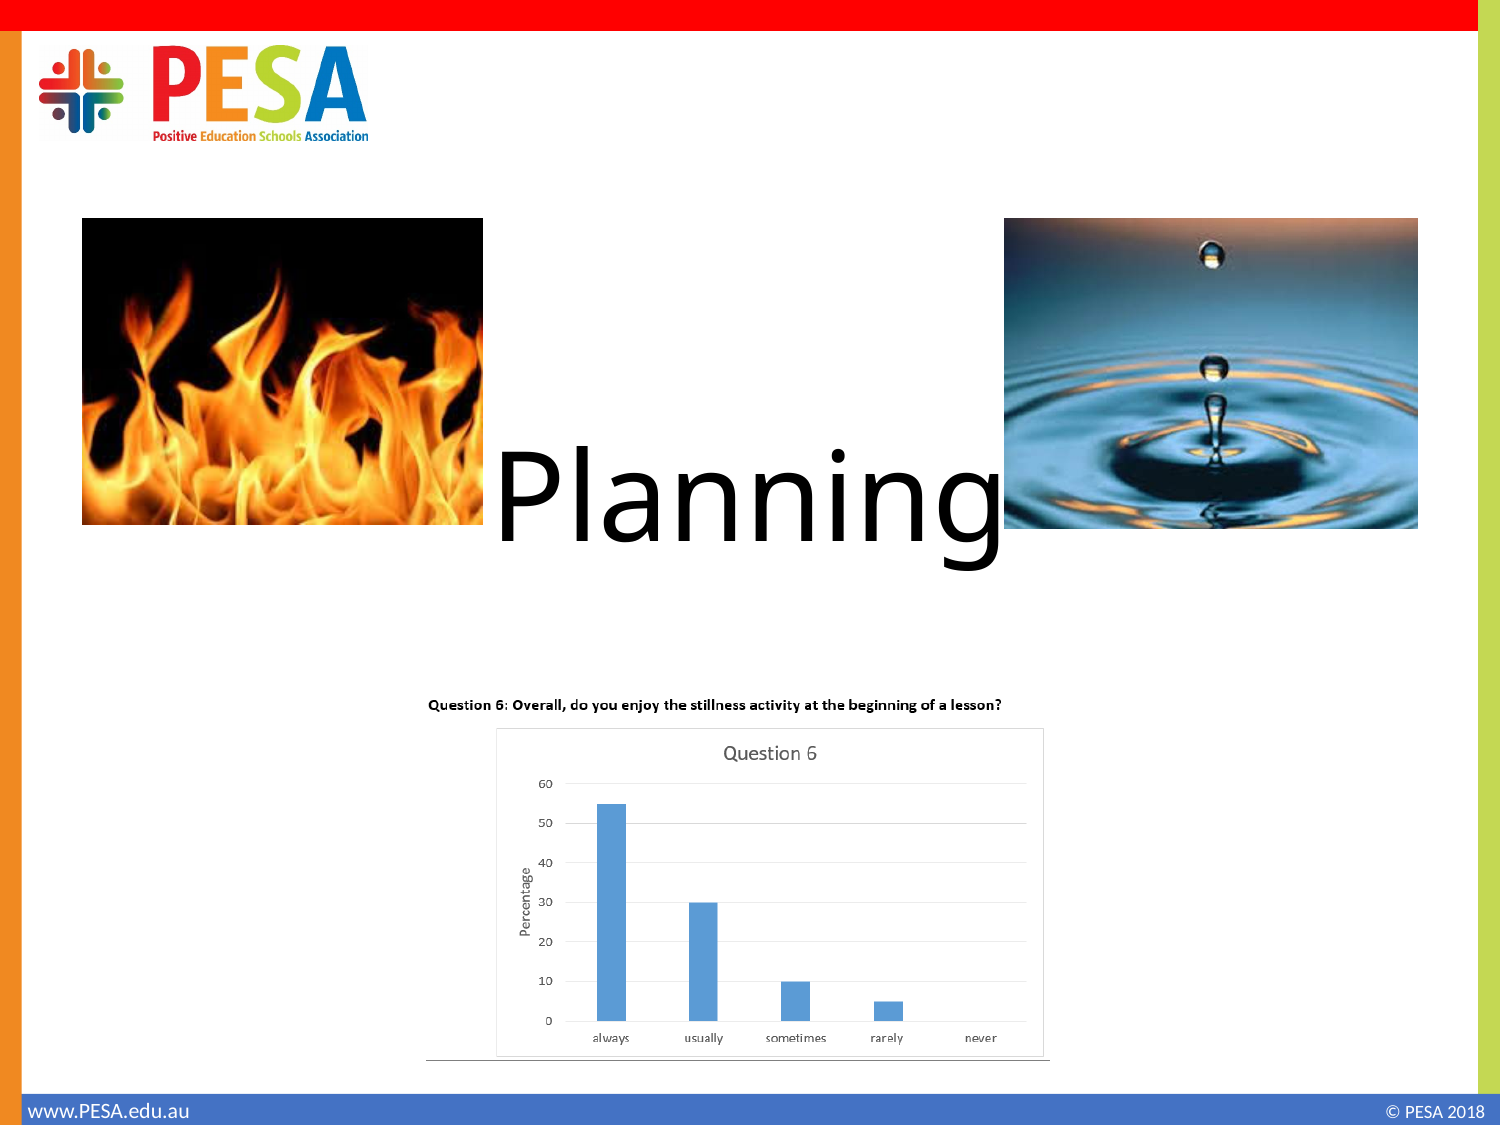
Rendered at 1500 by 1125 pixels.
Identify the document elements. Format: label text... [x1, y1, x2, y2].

picture [1004, 218, 1418, 529]
picture [82, 218, 483, 525]
picture [426, 694, 1050, 1061]
picture [39, 45, 368, 141]
text_box [1477, 0, 1500, 1093]
text_box [0, 30, 23, 1125]
title Planning [112, 184, 1388, 576]
text_box [0, 0, 1477, 32]
text_box www.PESA.edu.au © PESA 2018 [23, 1093, 1500, 1125]
